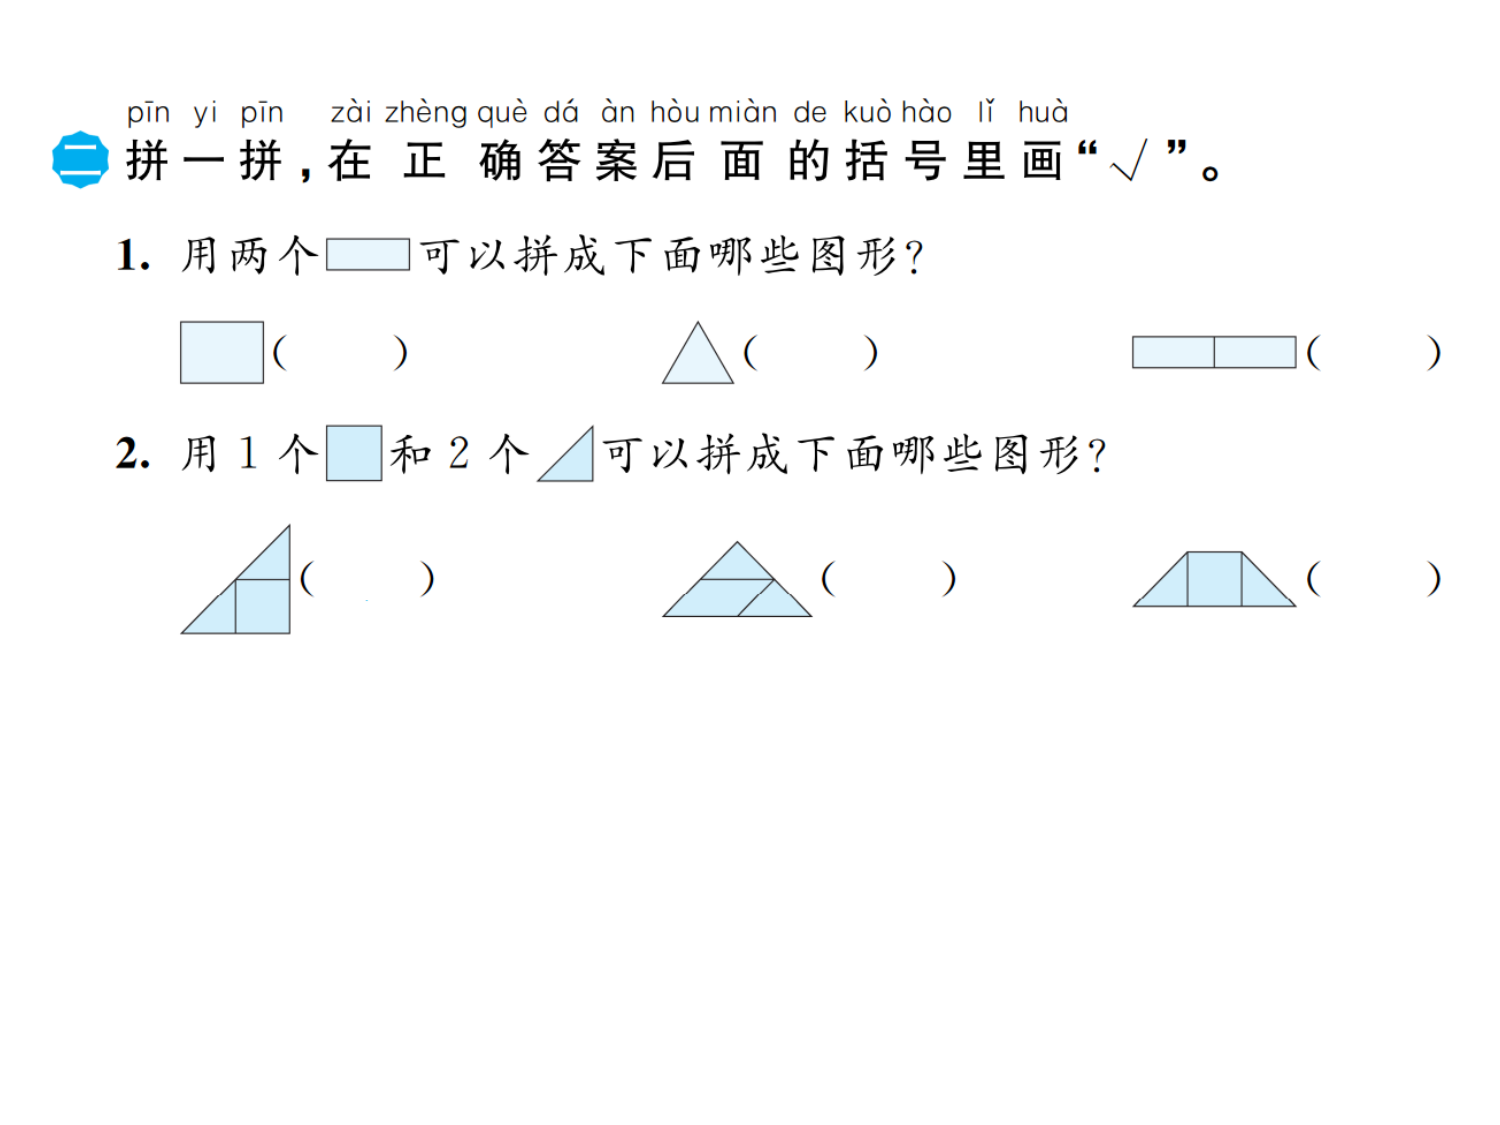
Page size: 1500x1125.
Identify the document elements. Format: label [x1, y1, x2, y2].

picture [41, 89, 1459, 646]
